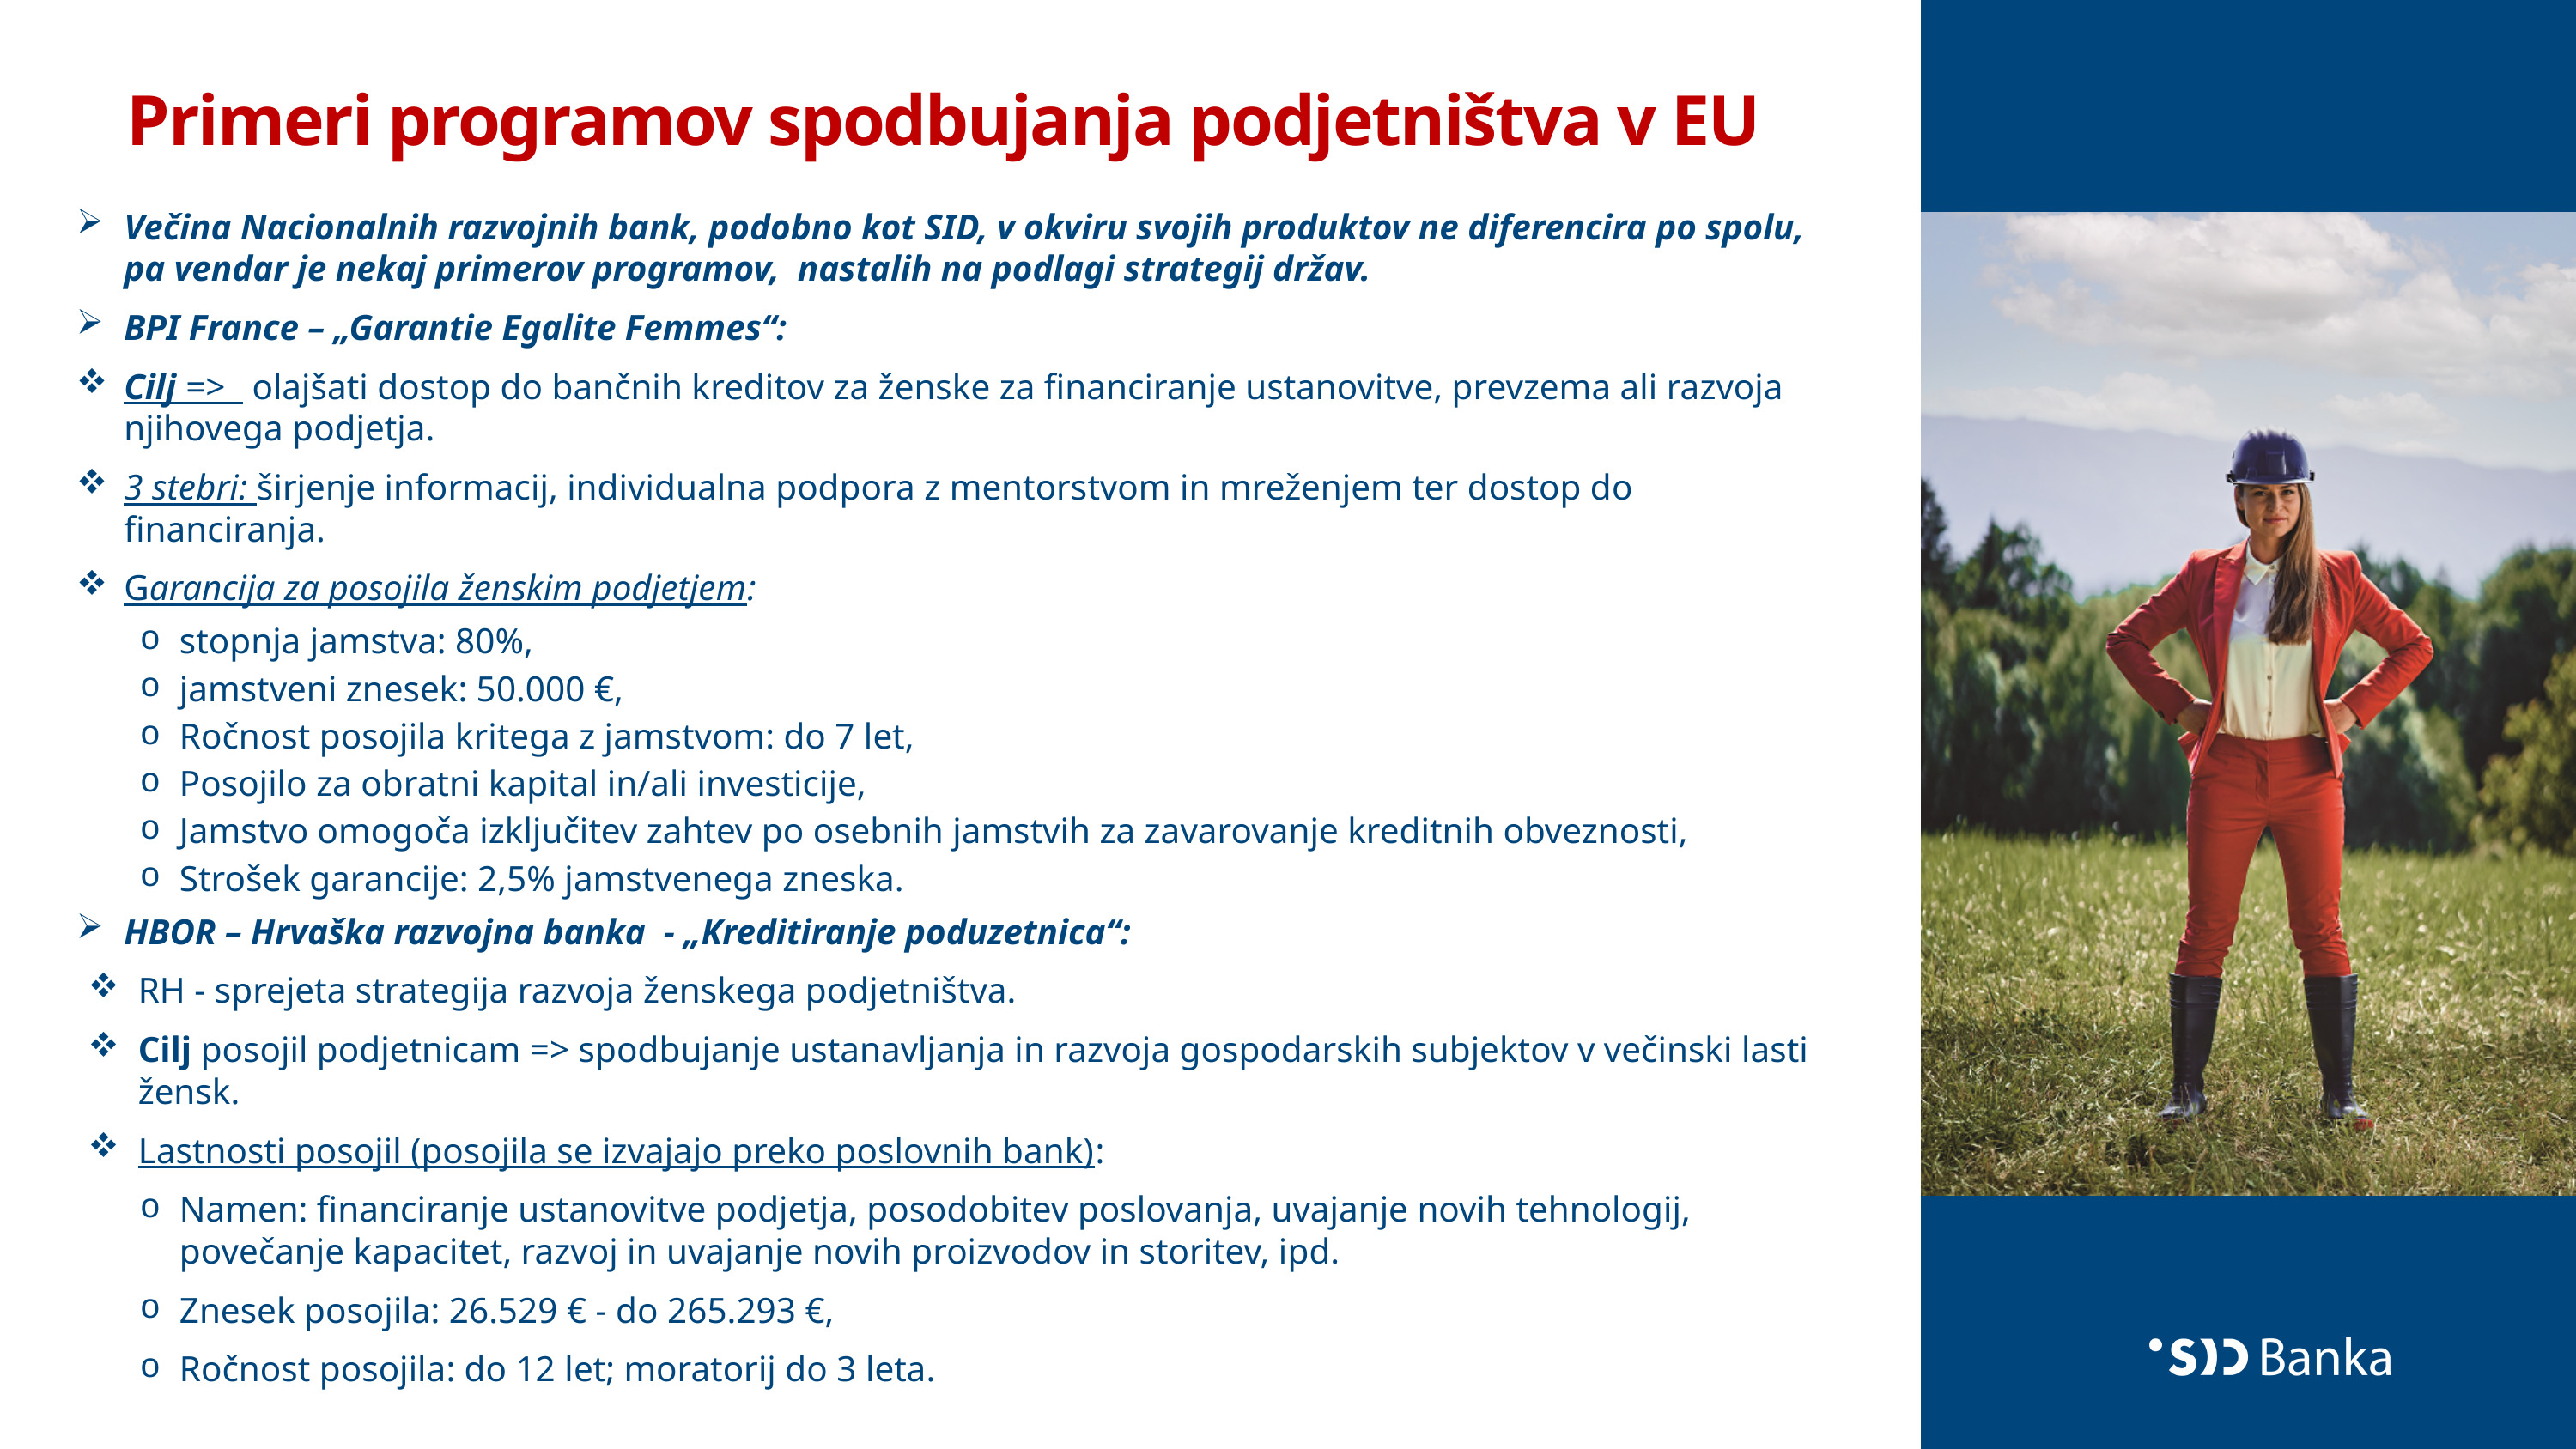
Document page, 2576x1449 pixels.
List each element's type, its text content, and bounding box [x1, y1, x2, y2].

text_box [1921, 0, 2576, 212]
list Večina Nacionalnih razvojnih bank, podobno kot SID, v okviru svojih produktov ne diferencira po spolu, pa vendar je nekaj primerov programov, nastalih na podlagi strategij držav. BPI France – „Garantie Egalite Femmes“: Cilj => olajšati dostop do bančnih kreditov za ženske za financiranje ustanovitve, prevzema ali razvoja njihovega podjetja. 3 stebri: širjenje informacij, individualna podpora z mentorstvom in mreženjem ter dostop do financiranja. Garancija za posojila ženskim podjetjem: stopnja jamstva: 80%, jamstveni znesek: 50.000 €, Ročnost posojila kritega z jamstvom: do 7 let, Posojilo za obratni kapital in/ali investicije, Jamstvo omogoča izključitev zahtev po osebnih jamstvih za zavarovanje kreditnih obveznosti, Strošek garancije: 2,5% jamstvenega zneska. HBOR – Hrvaška razvojna banka - „Kreditiranje poduzetnica“: RH - sprejeta strategija razvoja ženskega podjetništva. Cilj posojil podjetnicam => spodbujanje ustanavljanja in razvoja gospodarskih subjektov v večinski lasti žensk. Lastnosti posojil (posojila se izvajajo preko poslovnih bank): Namen: financiranje ustanovitve podjetja, posodobitev poslovanja, uvajanje novih tehnologij, povečanje kapacitet, razvoj in uvajanje novih proizvodov in storitev, ipd. Znesek posojila: 26.529 € - do 265.293 €, Ročnost posojila: do 12 let; moratorij do 3 leta. [64, 198, 1856, 1400]
picture [2146, 1333, 2393, 1379]
text_box [1921, 1201, 2576, 1449]
picture [1921, 212, 2576, 1196]
title Primeri programov spodbujanja podjetništva v EU [64, 37, 1825, 198]
